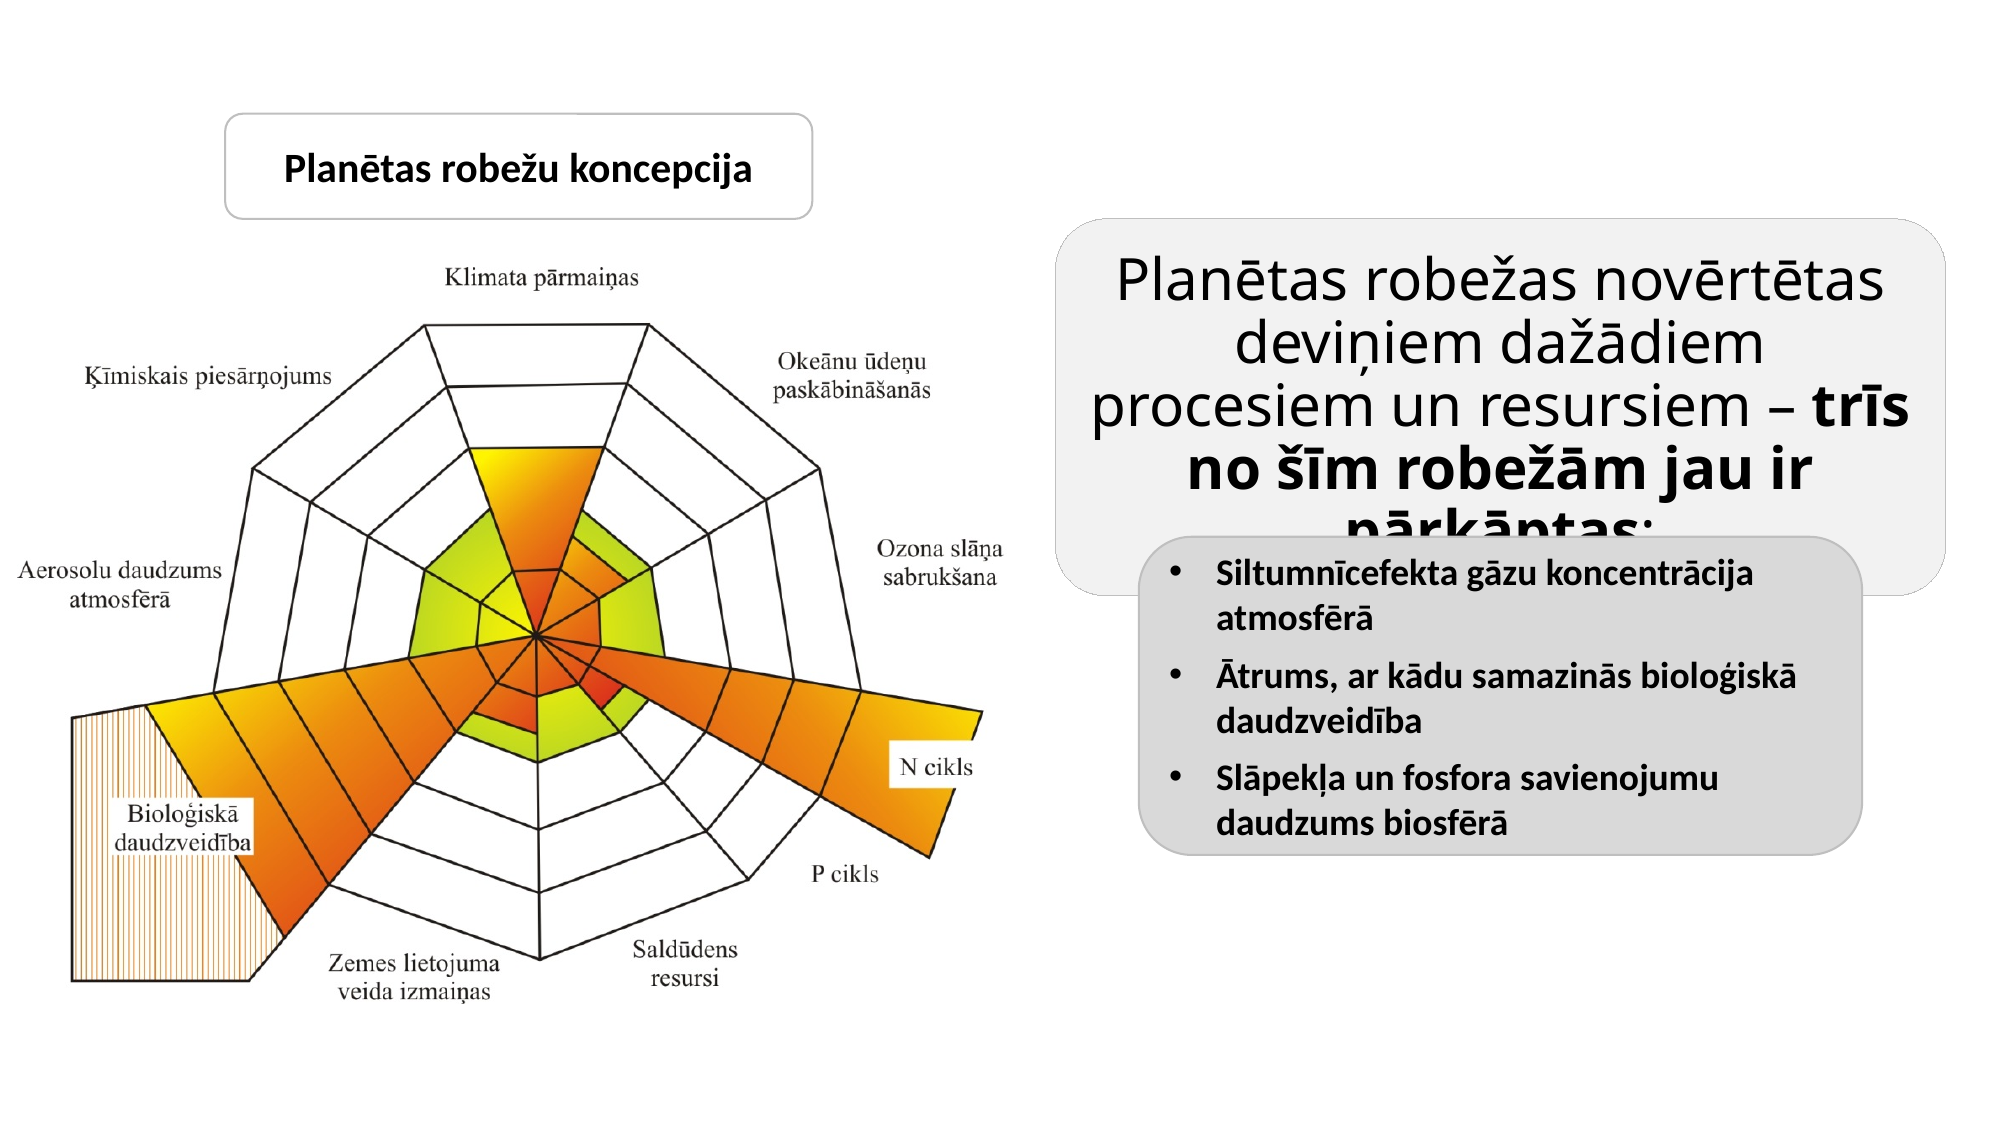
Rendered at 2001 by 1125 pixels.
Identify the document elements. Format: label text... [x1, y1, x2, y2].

text_box Planētas robežu koncepcija [224, 112, 814, 220]
text_box Planētas robežas novērtētas deviņiem dažādiem procesiem un resursiem – trīs no šīm robežām jau ir pārkāptas: [1055, 218, 1946, 596]
text_box Siltumnīcefekta gāzu koncentrācija atmosfērā Ātrums, ar kādu samazinās bioloģiskā daudzveidība Slāpekļa un fosfora savienojumu daudzums biosfērā [1137, 535, 1864, 856]
picture [17, 267, 1020, 1004]
